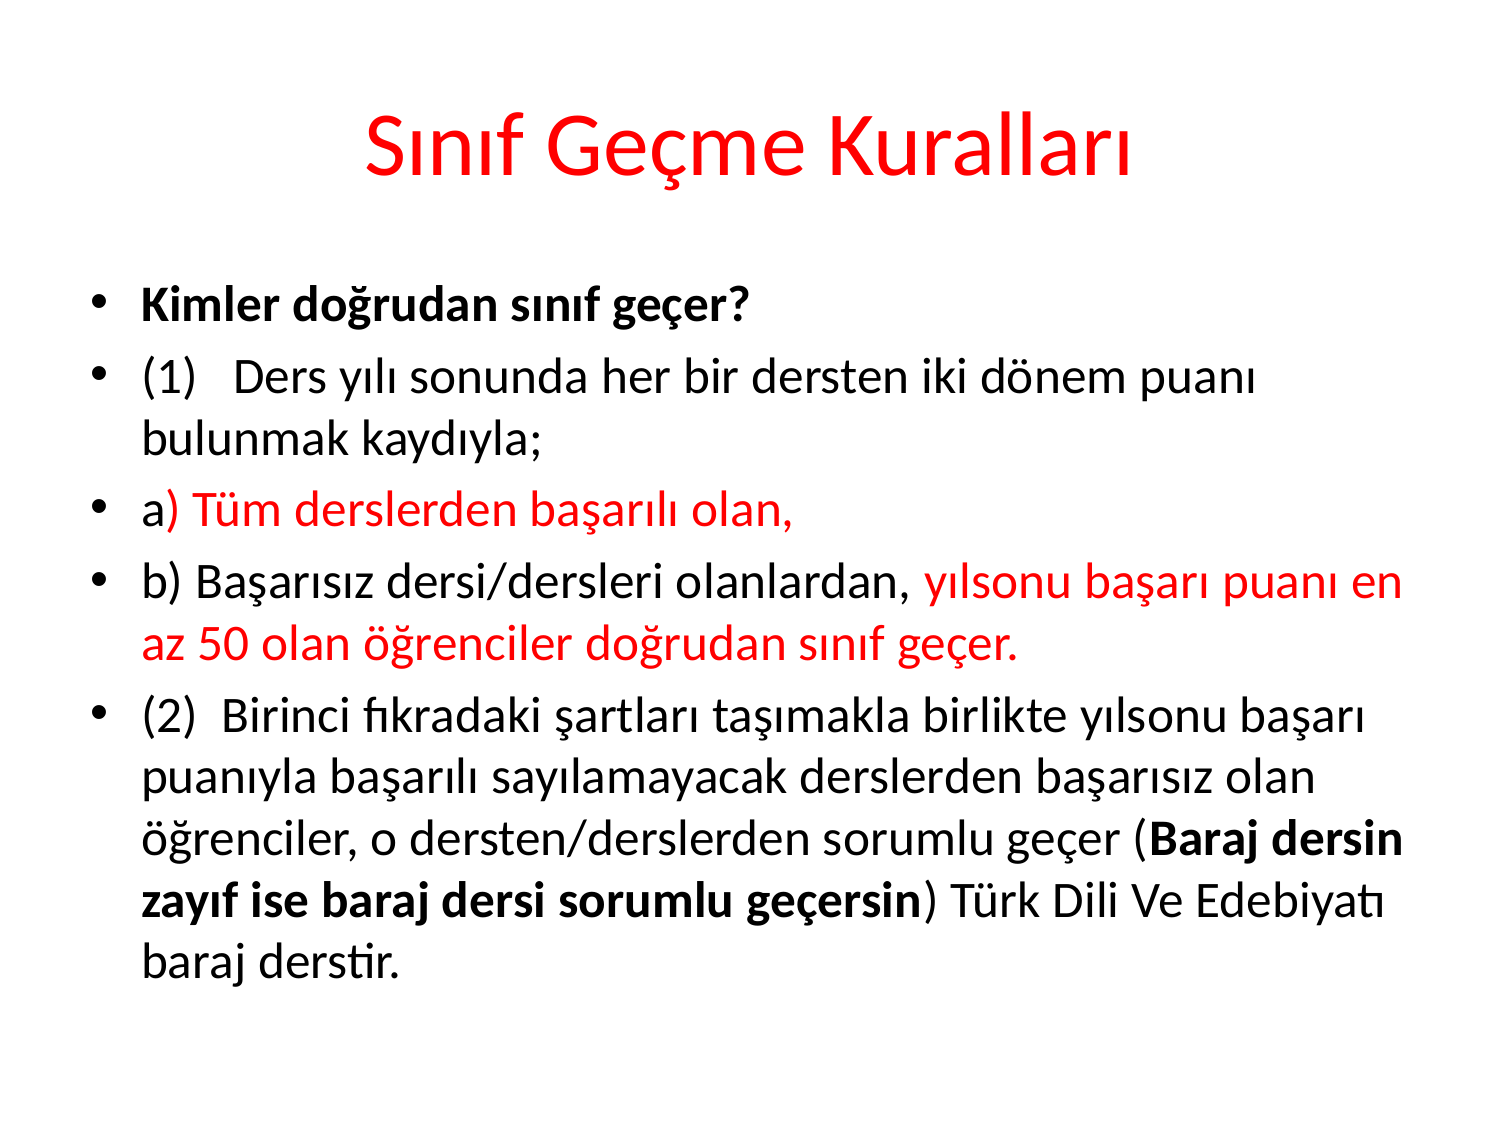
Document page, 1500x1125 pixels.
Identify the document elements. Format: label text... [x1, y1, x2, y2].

title Sınıf Geçme Kuralları [75, 45, 1425, 233]
list Kimler doğrudan sınıf geçer? (1) Ders yılı sonunda her bir dersten iki dönem puanı bulunmak kaydıyla; a) Tüm derslerden başarılı olan, b) Başarısız dersi/dersleri olanlardan, yılsonu başarı puanı en az 50 olan öğrenciler doğrudan sınıf geçer. (2) Birinci fıkradaki şartları taşımakla birlikte yılsonu başarı puanıyla başarılı sayılamayacak derslerden başarısız olan öğrenciler, o dersten/derslerden sorumlu geçer (Baraj dersin zayıf ise baraj dersi sorumlu geçersin) Türk Dili Ve Edebiyatı baraj derstir. [75, 262, 1425, 1005]
